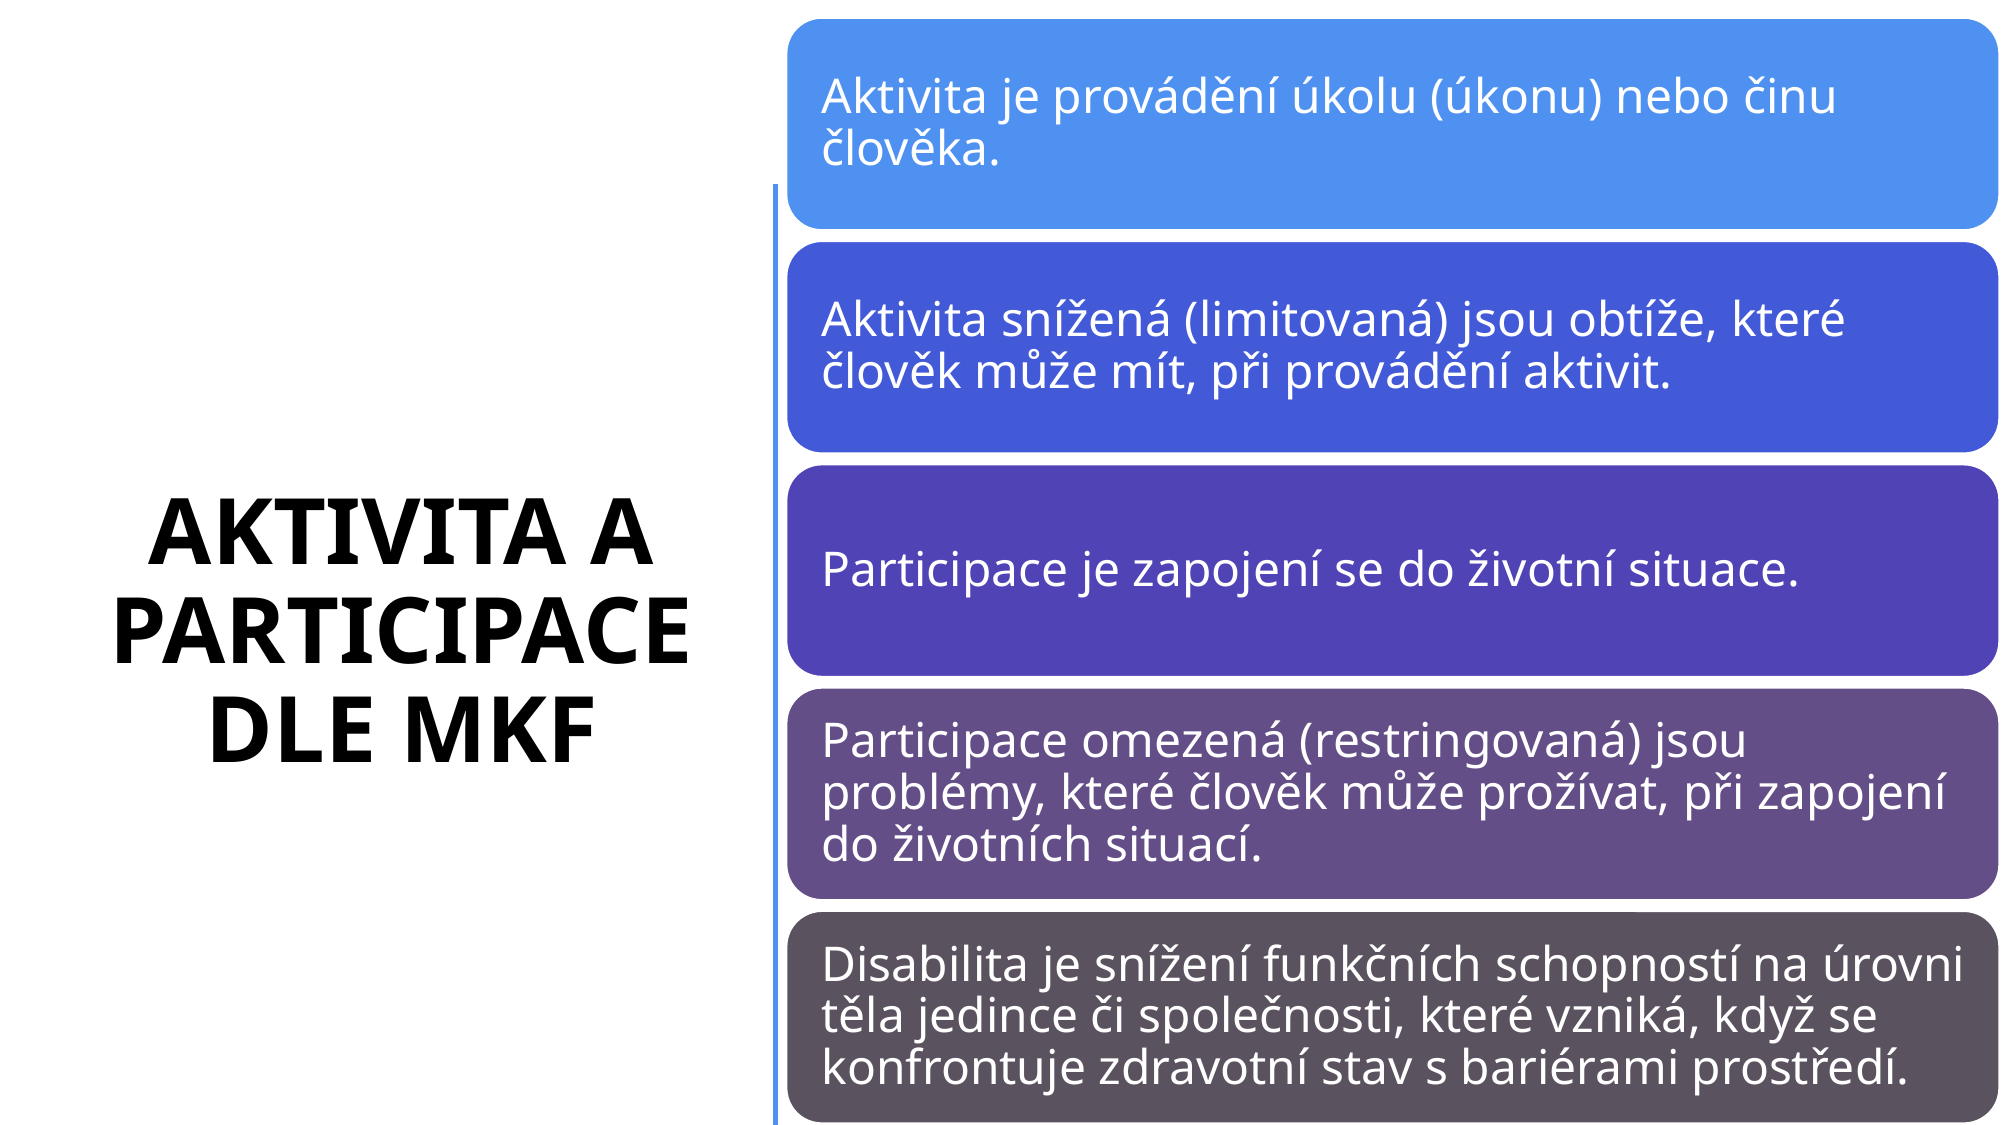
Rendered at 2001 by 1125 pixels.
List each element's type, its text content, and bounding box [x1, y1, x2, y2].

title AKTIVITA A PARTICIPACE DLE MKF [78, 175, 725, 1092]
text_box [0, 0, 2000, 1125]
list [786, 1, 2000, 1125]
